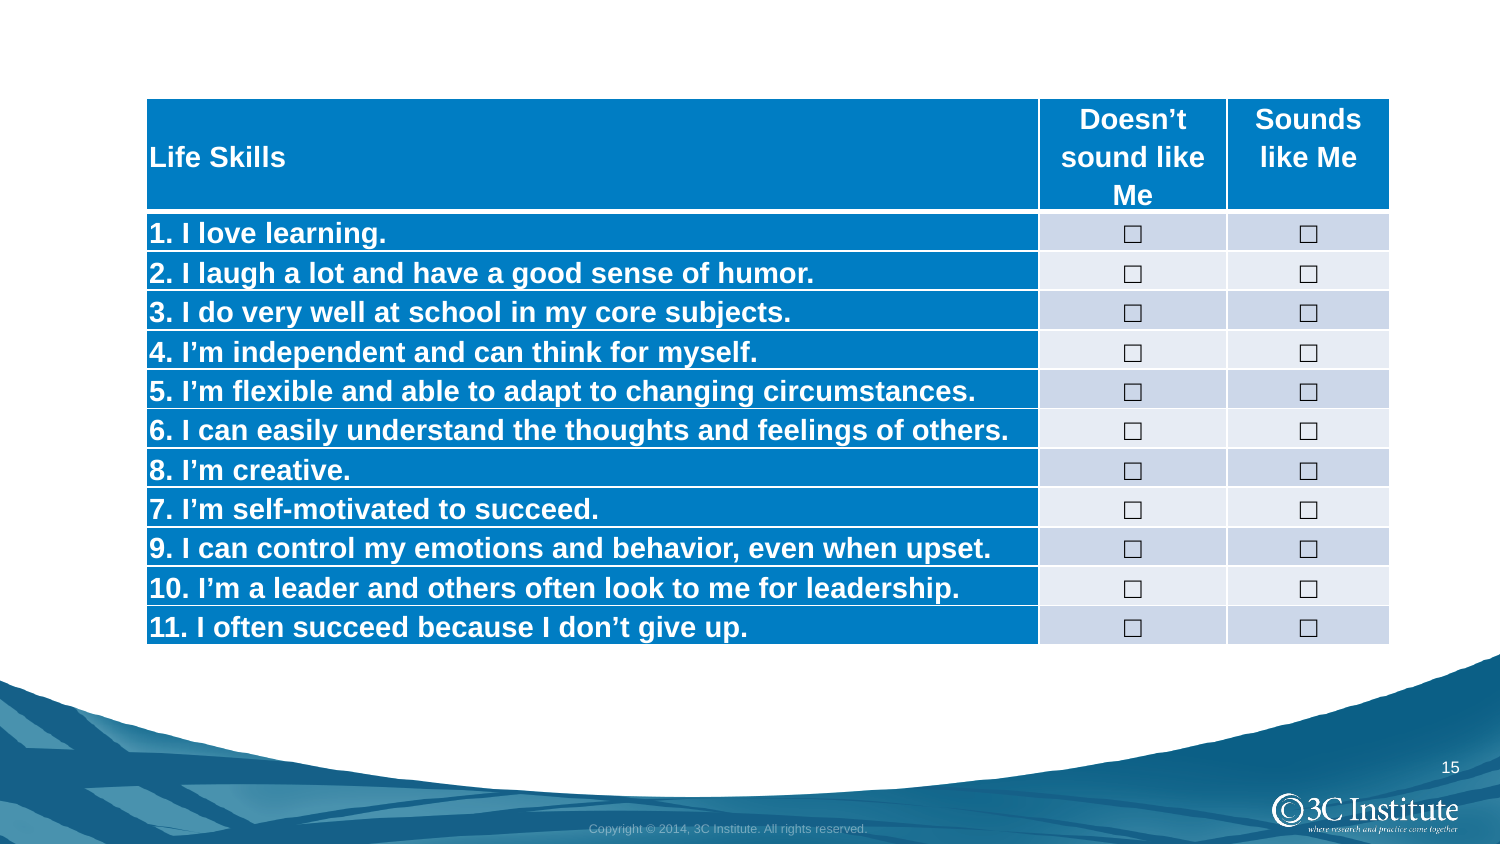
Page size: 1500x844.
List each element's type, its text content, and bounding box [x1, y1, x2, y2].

table_cell □ [1228, 567, 1389, 605]
table_cell 9. I can control my emotions and behavior, even when upset. [147, 528, 1038, 565]
table_cell 11. I often succeed because I don’t give up. [147, 606, 1038, 644]
table_cell □ [1040, 409, 1226, 447]
table_cell 2. I laugh a lot and have a good sense of humor. [147, 252, 1038, 289]
table_cell □ [1040, 567, 1226, 605]
table_cell 6. I can easily understand the thoughts and feelings of others. [147, 409, 1038, 447]
table_cell □ [1228, 291, 1389, 329]
table_cell □ [1228, 252, 1389, 289]
table_cell □ [1040, 528, 1226, 565]
table_cell 1. I love learning. [147, 214, 1038, 250]
table_cell □ [1228, 449, 1389, 486]
table_cell 5. I’m flexible and able to adapt to changing circumstances. [147, 370, 1038, 408]
table_header Sounds like Me [1228, 99, 1389, 209]
table_header Doesn’t sound like Me [1040, 99, 1226, 209]
table_cell □ [1228, 214, 1389, 250]
table_cell □ [1228, 528, 1389, 565]
table_cell □ [1228, 331, 1389, 368]
table_cell □ [1228, 606, 1389, 644]
table_cell □ [1040, 291, 1226, 329]
table_cell □ [1040, 449, 1226, 486]
table_cell □ [1040, 606, 1226, 644]
table_cell □ [1228, 488, 1389, 526]
picture [0, 650, 1500, 844]
table_cell □ [1040, 370, 1226, 408]
table_cell □ [1228, 409, 1389, 447]
table_cell □ [1040, 214, 1226, 250]
table_cell 7. I’m self-motivated to succeed. [147, 488, 1038, 526]
table_cell 10. I’m a leader and others often look to me for leadership. [147, 567, 1038, 605]
table_cell □ [1040, 252, 1226, 289]
table_cell □ [1040, 488, 1226, 526]
table_cell 3. I do very well at school in my core subjects. [147, 291, 1038, 329]
table_cell 4. I’m independent and can think for myself. [147, 331, 1038, 368]
table_cell 8. I’m creative. [147, 449, 1038, 486]
table_cell □ [1040, 331, 1226, 368]
table_header Life Skills [147, 99, 1038, 209]
table_cell □ [1228, 370, 1389, 408]
